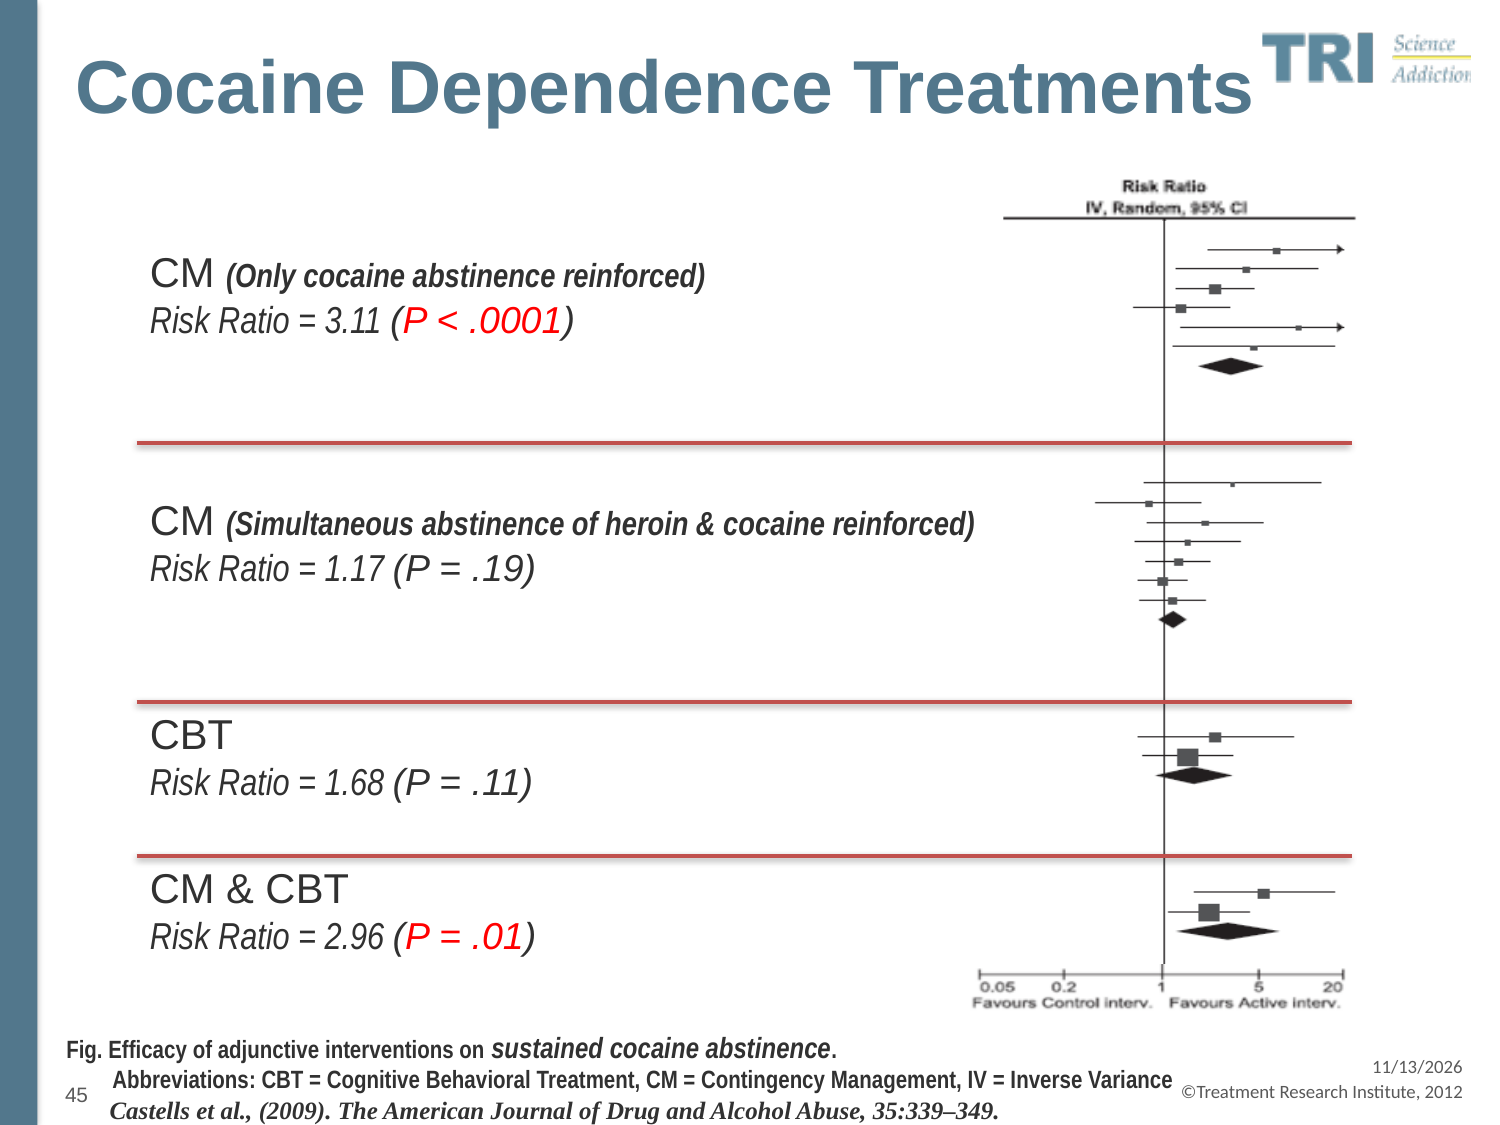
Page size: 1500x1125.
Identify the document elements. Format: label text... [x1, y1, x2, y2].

text_box CBT Risk Ratio = 1.68 (P = .11) [134, 710, 972, 811]
text_box CM (Only cocaine abstinence reinforced) Risk Ratio = 3.11 (P < .0001) [134, 238, 765, 349]
text_box CM (Simultaneous abstinence of heroin & cocaine reinforced) Risk Ratio = 1.17 (P = .19) [134, 486, 972, 597]
text_box Fig. Efficacy of adjunctive interventions on sustained cocaine abstinence. Abbreviations: CBT = Cognitive Behavioral Treatment, CM = Contingency Management, IV = Inverse Variance [51, 1021, 1191, 1102]
slide_number 45 [50, 1064, 400, 1124]
picture [959, 123, 1381, 1018]
text_box Castells et al., (2009). The American Journal of Drug and Alcohol Abuse, 35:339–349. [94, 1087, 1049, 1125]
text_box CM & CBT Risk Ratio = 2.96 (P = .01) [134, 864, 972, 964]
text_box Cocaine Dependence Treatments [75, 44, 1270, 124]
